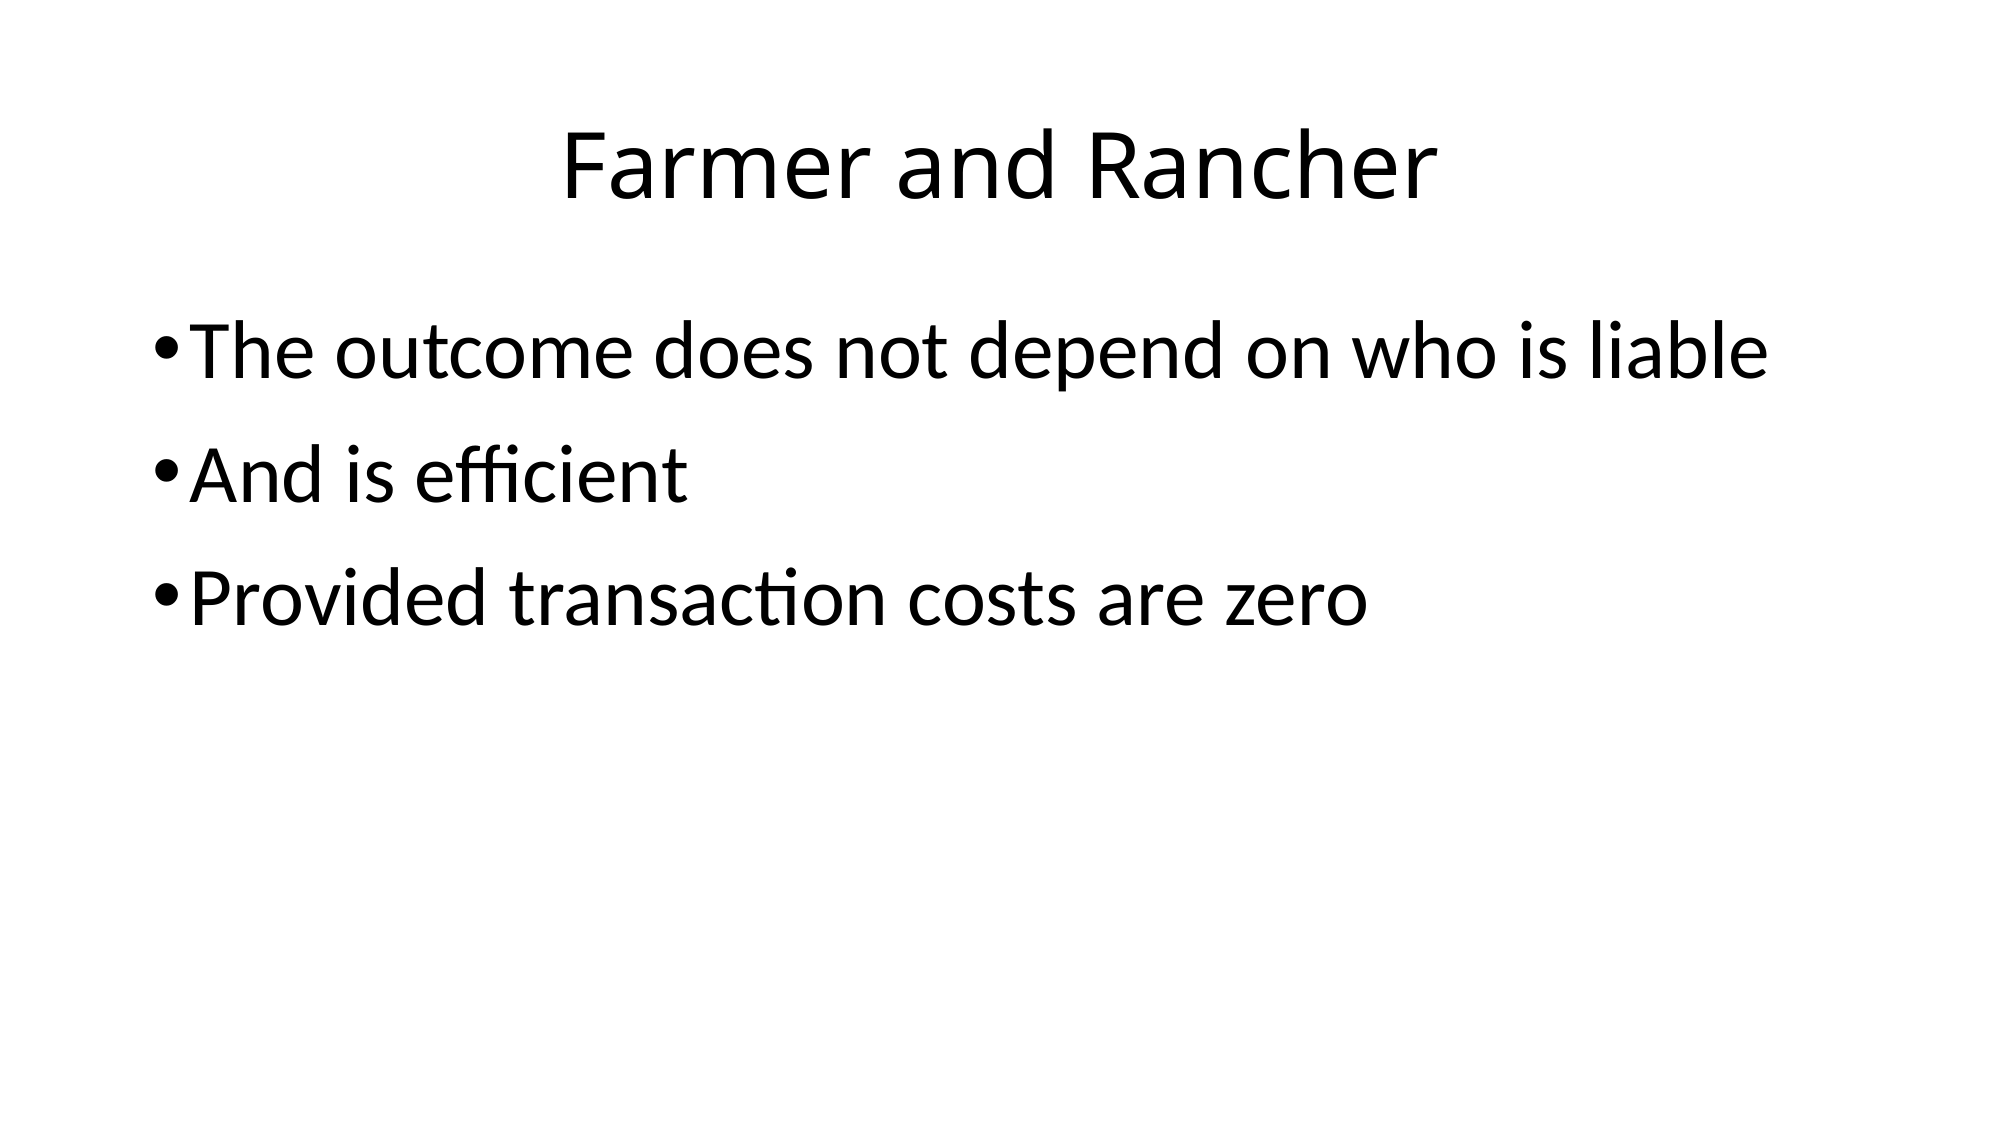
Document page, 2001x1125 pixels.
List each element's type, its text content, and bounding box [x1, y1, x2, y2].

list The outcome does not depend on who is liable And is efficient Provided transaction costs are zero [137, 299, 1863, 1014]
title Farmer and Rancher [137, 59, 1863, 278]
